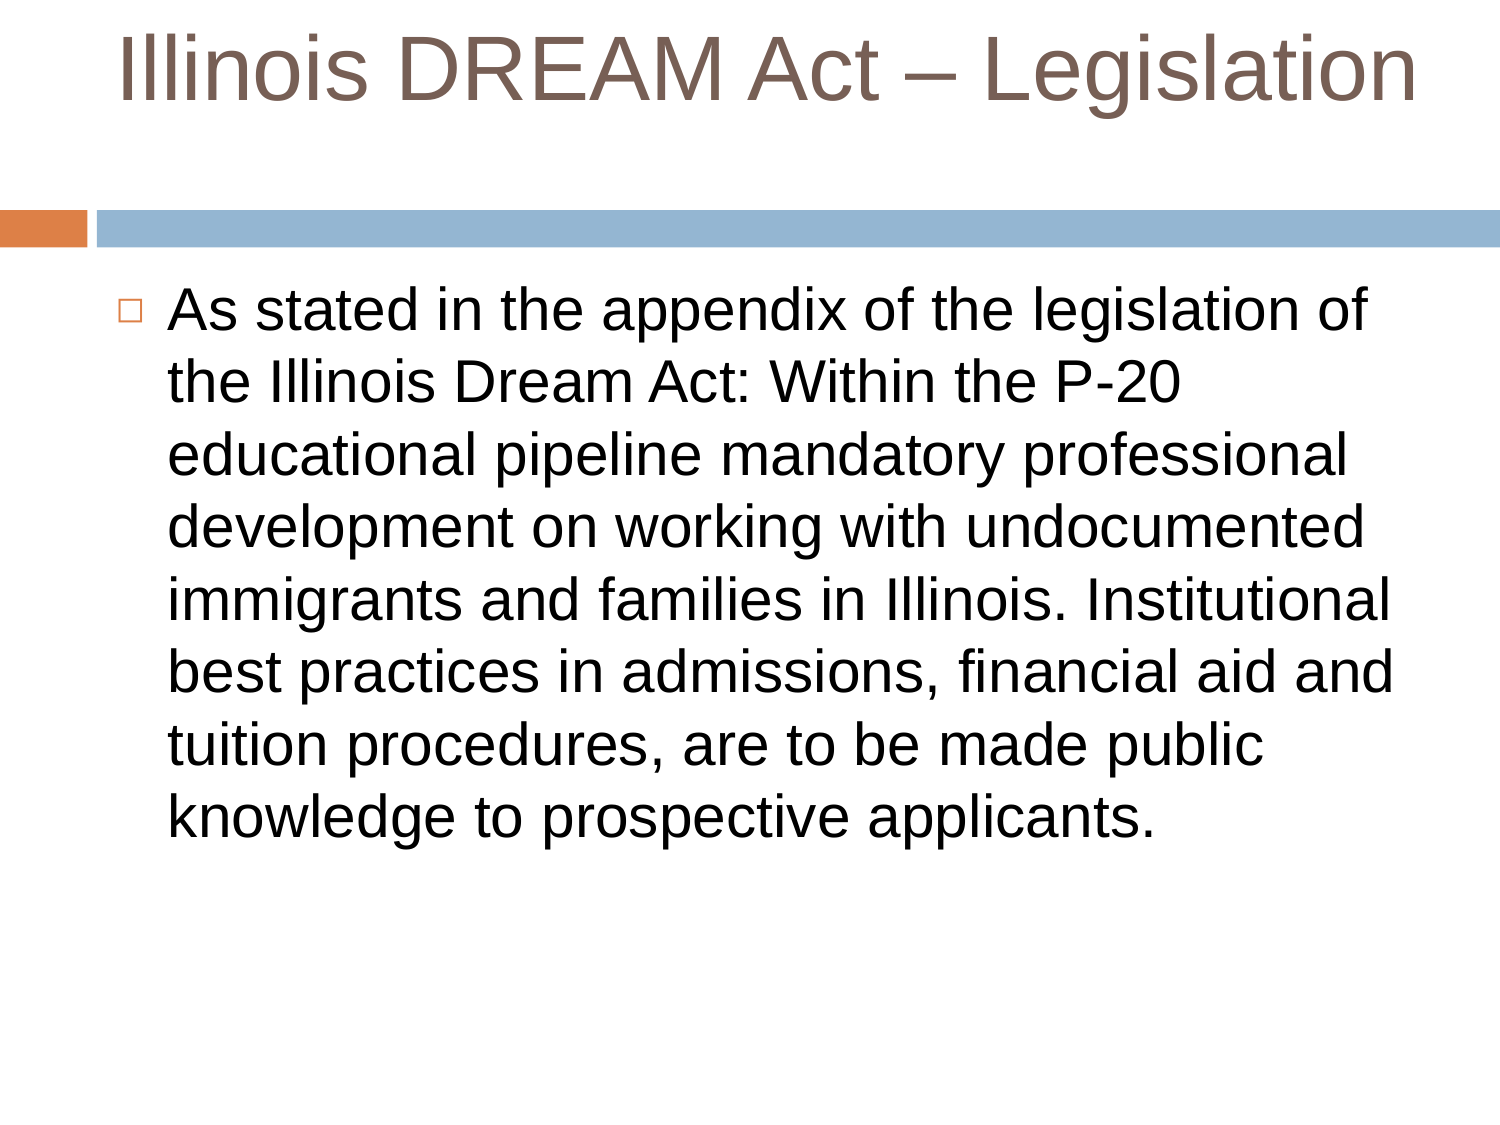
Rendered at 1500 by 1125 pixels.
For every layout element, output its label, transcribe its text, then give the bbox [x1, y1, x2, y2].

title Illinois DREAM Act – Legislation [100, 37, 1438, 200]
list As stated in the appendix of the legislation of the Illinois Dream Act: Within the P-20 educational pipeline mandatory professional development on working with undocumented immigrants and families in Illinois. Institutional best practices in admissions, financial aid and tuition procedures, are to be made public knowledge to prospective applicants. [100, 262, 1438, 1000]
